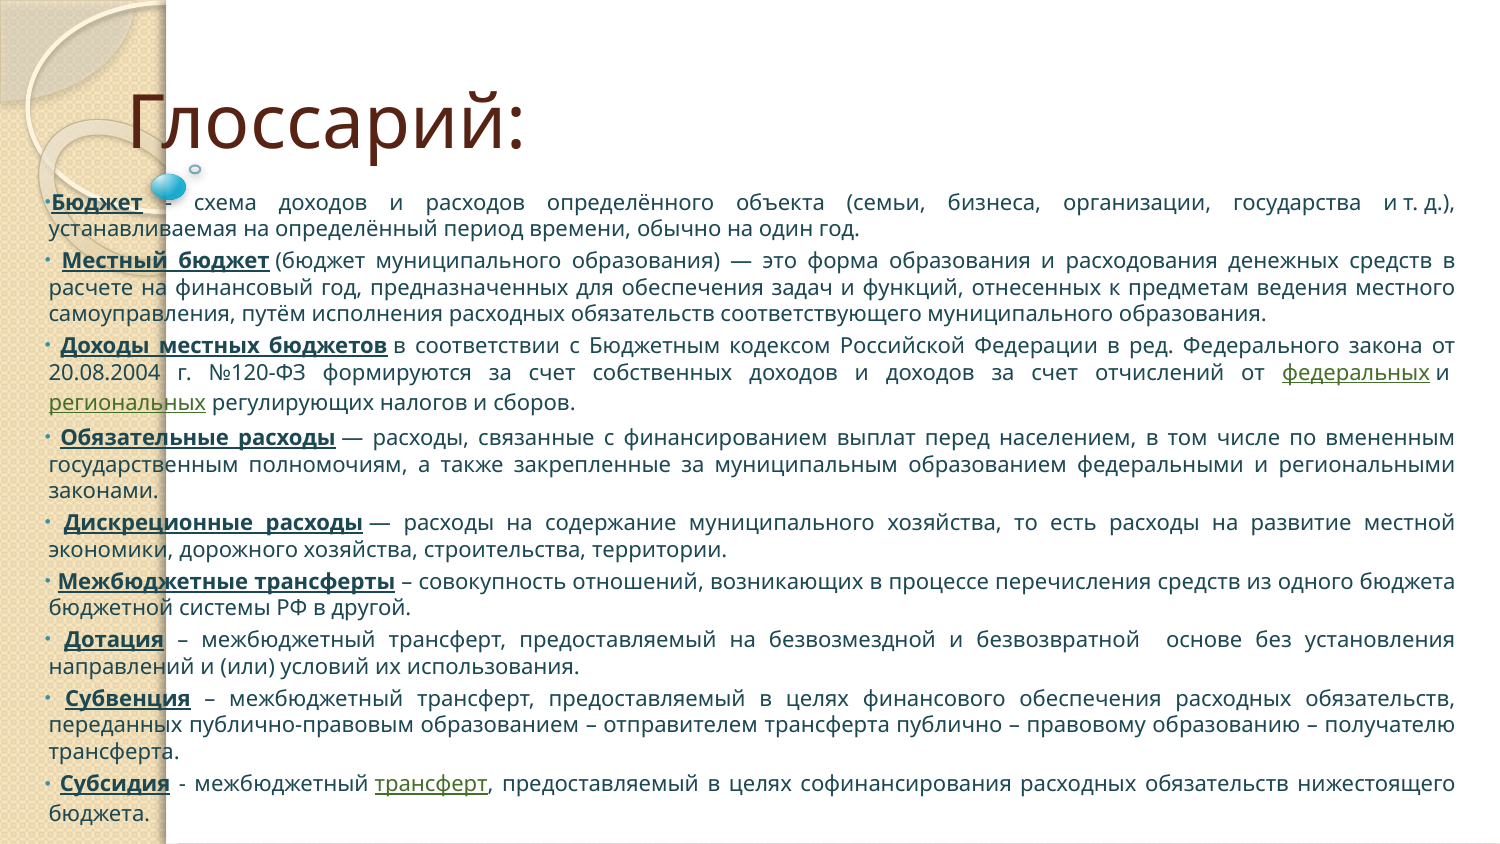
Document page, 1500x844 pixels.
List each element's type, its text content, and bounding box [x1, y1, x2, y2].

title Глоссарий: [112, 0, 1401, 156]
subtitle Бюджет - схема доходов и расходов определённого объекта (семьи, бизнеса, организации, государства и т. д.), устанавливаемая на определённый период времени, обычно на один год. Местный бюджет (бюджет муниципального образования) — это форма образования и расходования денежных средств в расчете на финансовый год, предназначенных для обеспечения задач и функций, отнесенных к предметам ведения местного самоуправления, путём исполнения расходных обязательств соответствующего муниципального образования. Доходы местных бюджетов в соответствии с Бюджетным кодексом Российской Федерации в ред. Федерального закона от 20.08.2004 г. №120-ФЗ формируются за счет собственных доходов и доходов за счет отчислений от федеральных и региональных регулирующих налогов и сборов. Обязательные расходы — расходы, связанные с финансированием выплат перед населением, в том числе по вмененным государственным полномочиям, а также закрепленные за муниципальным образованием федеральными и региональными законами. Дискреционные расходы — расходы на содержание муниципального хозяйства, то есть расходы на развитие местной экономики, дорожного хозяйства, строительства, территории. Межбюджетные трансферты – совокупность отношений, возникающих в процессе перечисления средств из одного бюджета бюджетной системы РФ в другой. Дотация – межбюджетный трансферт, предоставляемый на безвозмездной и безвозвратной основе без установления направлений и (или) условий их использования. Субвенция – межбюджетный трансферт, предоставляемый в целях финансового обеспечения расходных обязательств, переданных публично-правовым образованием – отправителем трансферта публично – правовому образованию – получателю трансферта. Субсидия - межбюджетный трансферт, предоставляемый в целях софинансирования расходных обязательств нижестоящего бюджета. [29, 156, 1471, 844]
